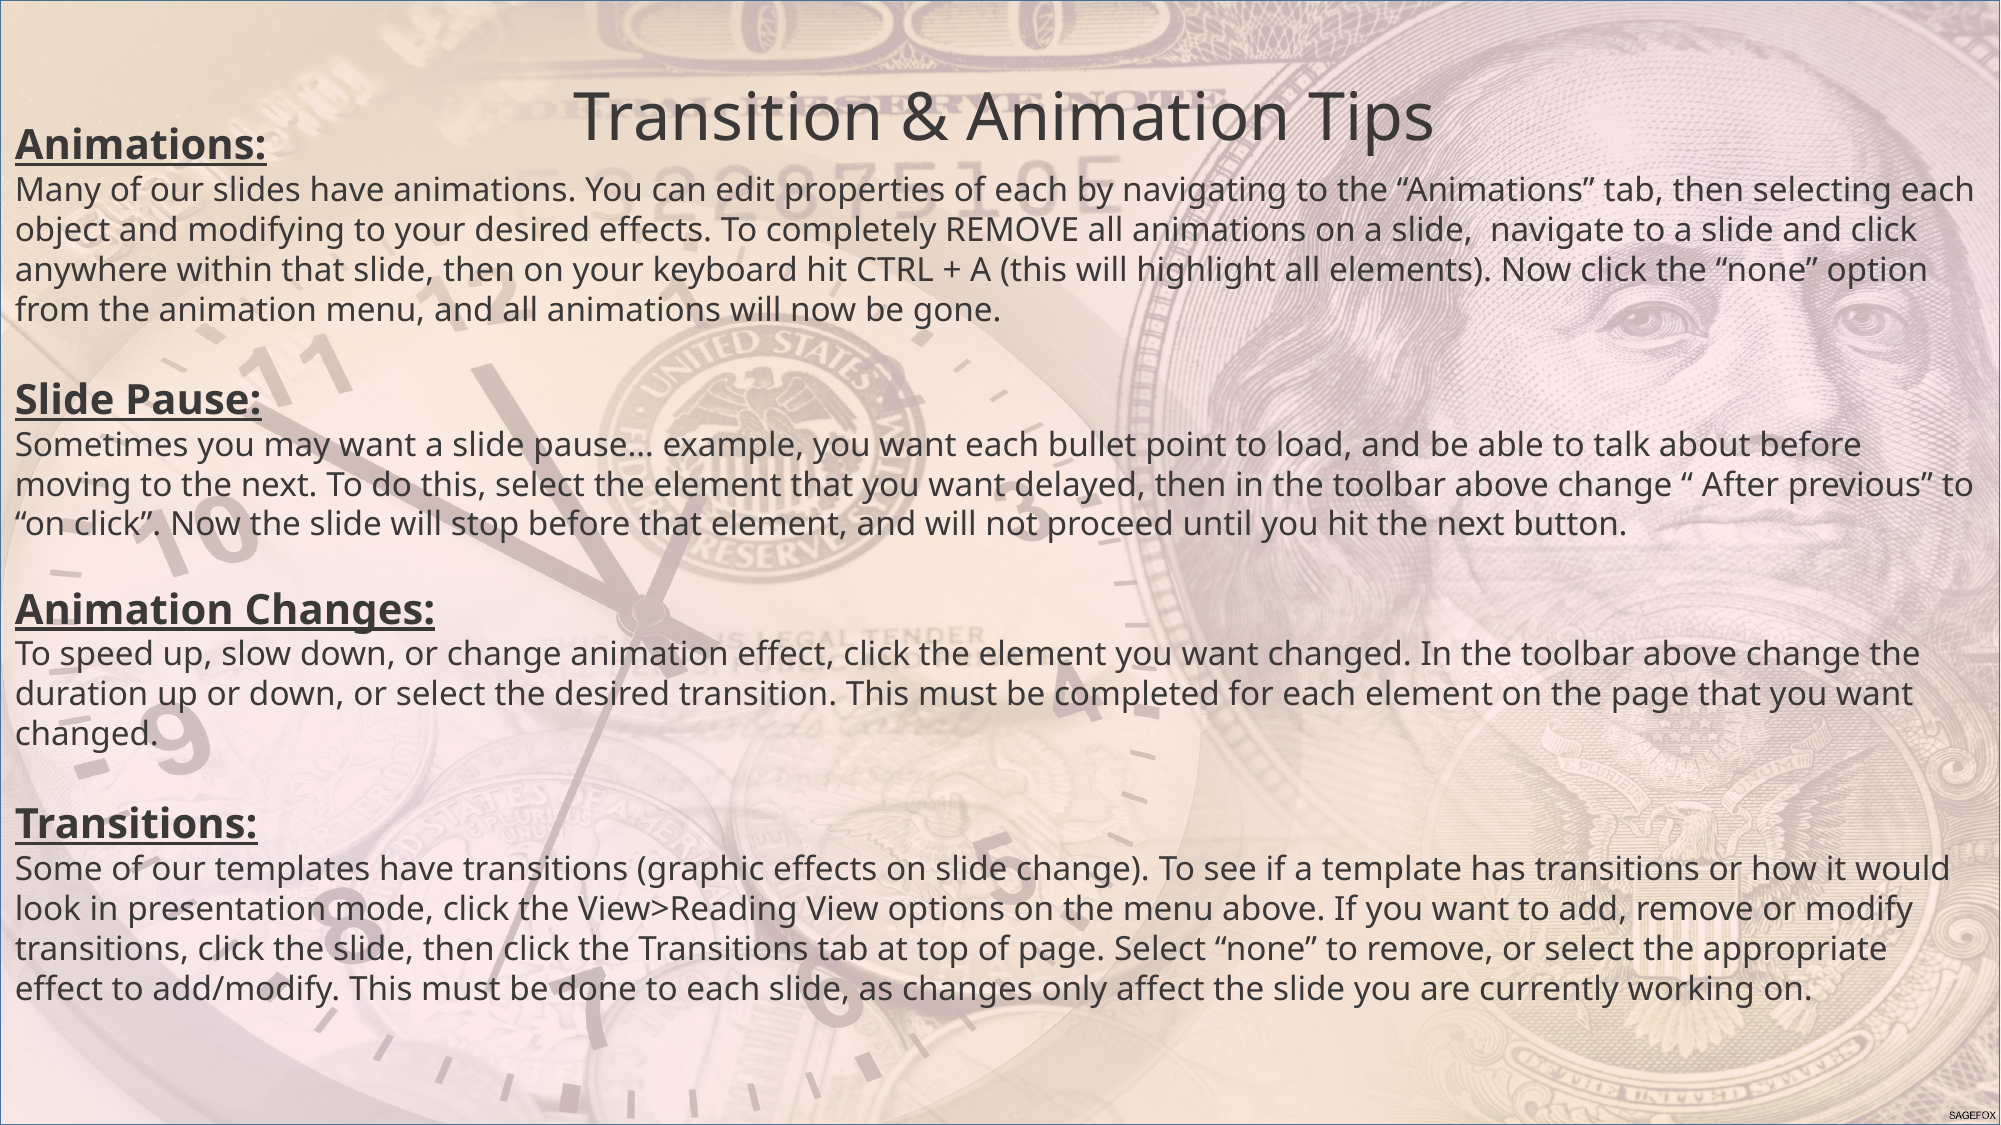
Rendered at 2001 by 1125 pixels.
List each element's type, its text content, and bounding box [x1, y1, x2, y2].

title Transition & Animation Tips [477, 59, 1532, 177]
text_box Animations: Many of our slides have animations. You can edit properties of each by navigating to the “Animations” tab, then selecting each object and modifying to your desired effects. To completely REMOVE all animations on a slide, navigate to a slide and click anywhere within that slide, then on your keyboard hit CTRL + A (this will highlight all elements). Now click the “none” option from the animation menu, and all animations will now be gone. Slide Pause: Sometimes you may want a slide pause… example, you want each bullet point to load, and be able to talk about before moving to the next. To do this, select the element that you want delayed, then in the toolbar above change “ After previous” to “on click”. Now the slide will stop before that element, and will not proceed until you hit the next button. Animation Changes: To speed up, slow down, or change animation effect, click the element you want changed. In the toolbar above change the duration up or down, or select the desired transition. This must be completed for each element on the page that you want changed. Transitions: Some of our templates have transitions (graphic effects on slide change). To see if a template has transitions or how it would look in presentation mode, click the View>Reading View options on the menu above. If you want to add, remove or modify transitions, click the slide, then click the Transitions tab at top of page. Select “none” to remove, or select the appropriate effect to add/modify. This must be done to each slide, as changes only affect the slide you are currently working on. [0, 0, 2000, 1125]
